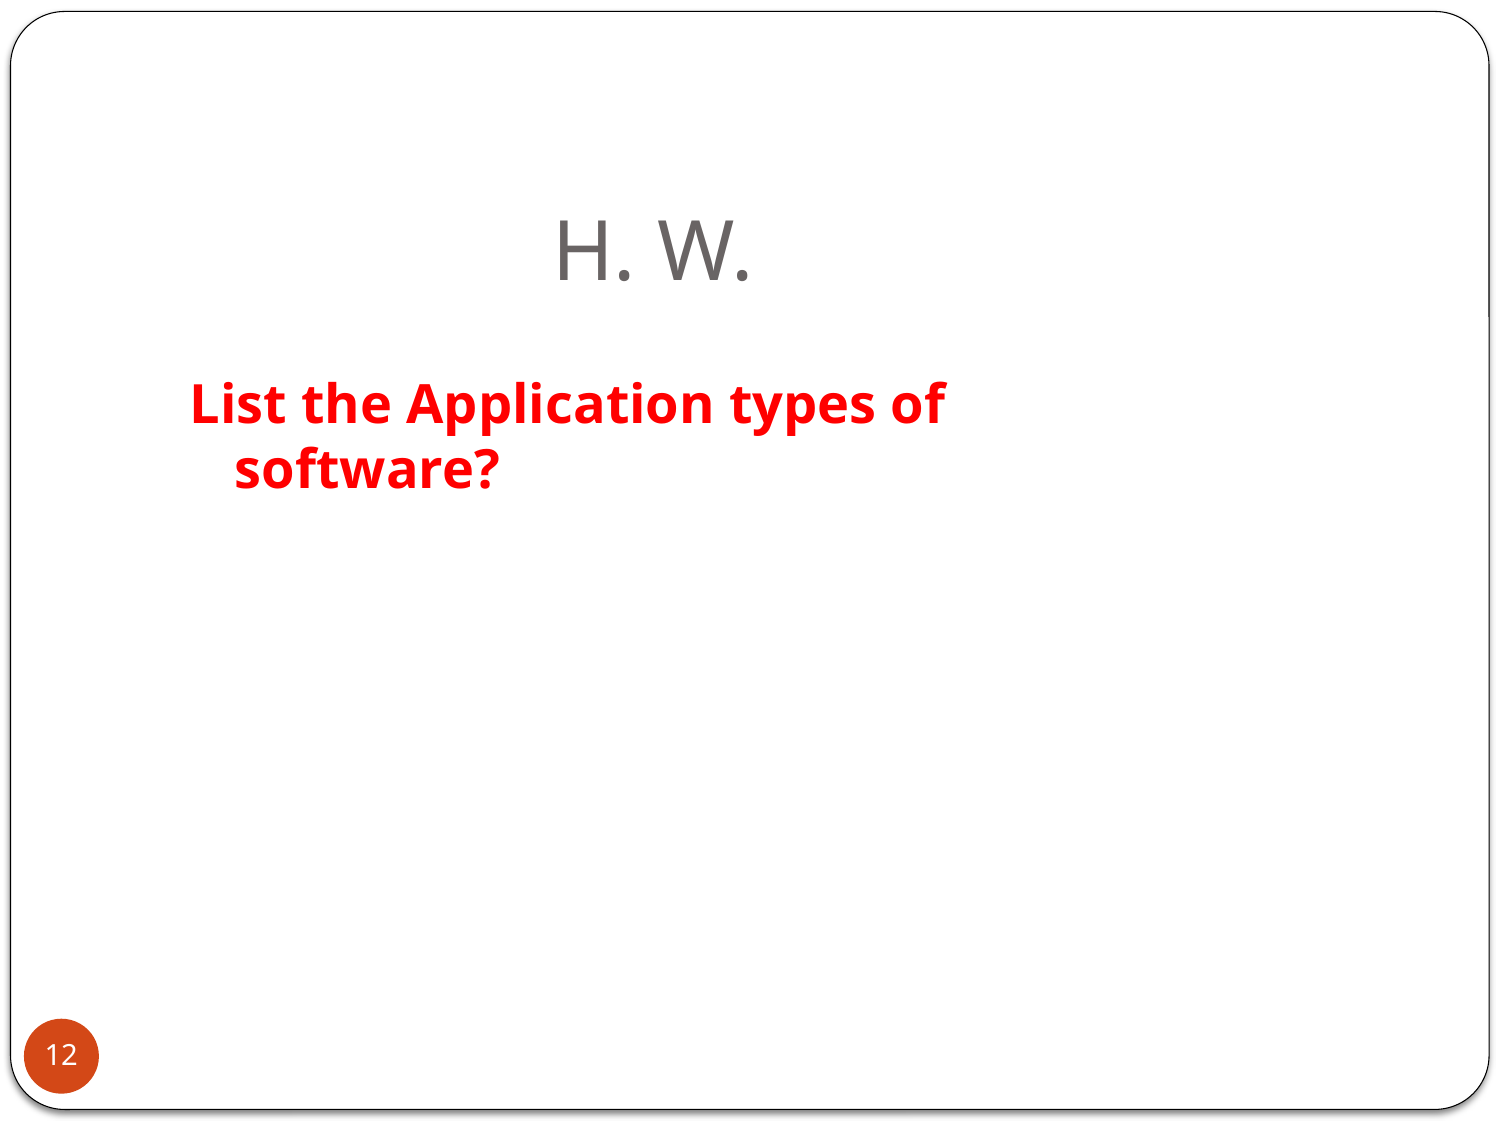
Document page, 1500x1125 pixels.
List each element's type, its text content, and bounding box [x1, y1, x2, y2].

title H. W. [537, 125, 825, 313]
list List the Application types of software? [174, 362, 1125, 525]
slide_number 12 [23, 1018, 99, 1094]
